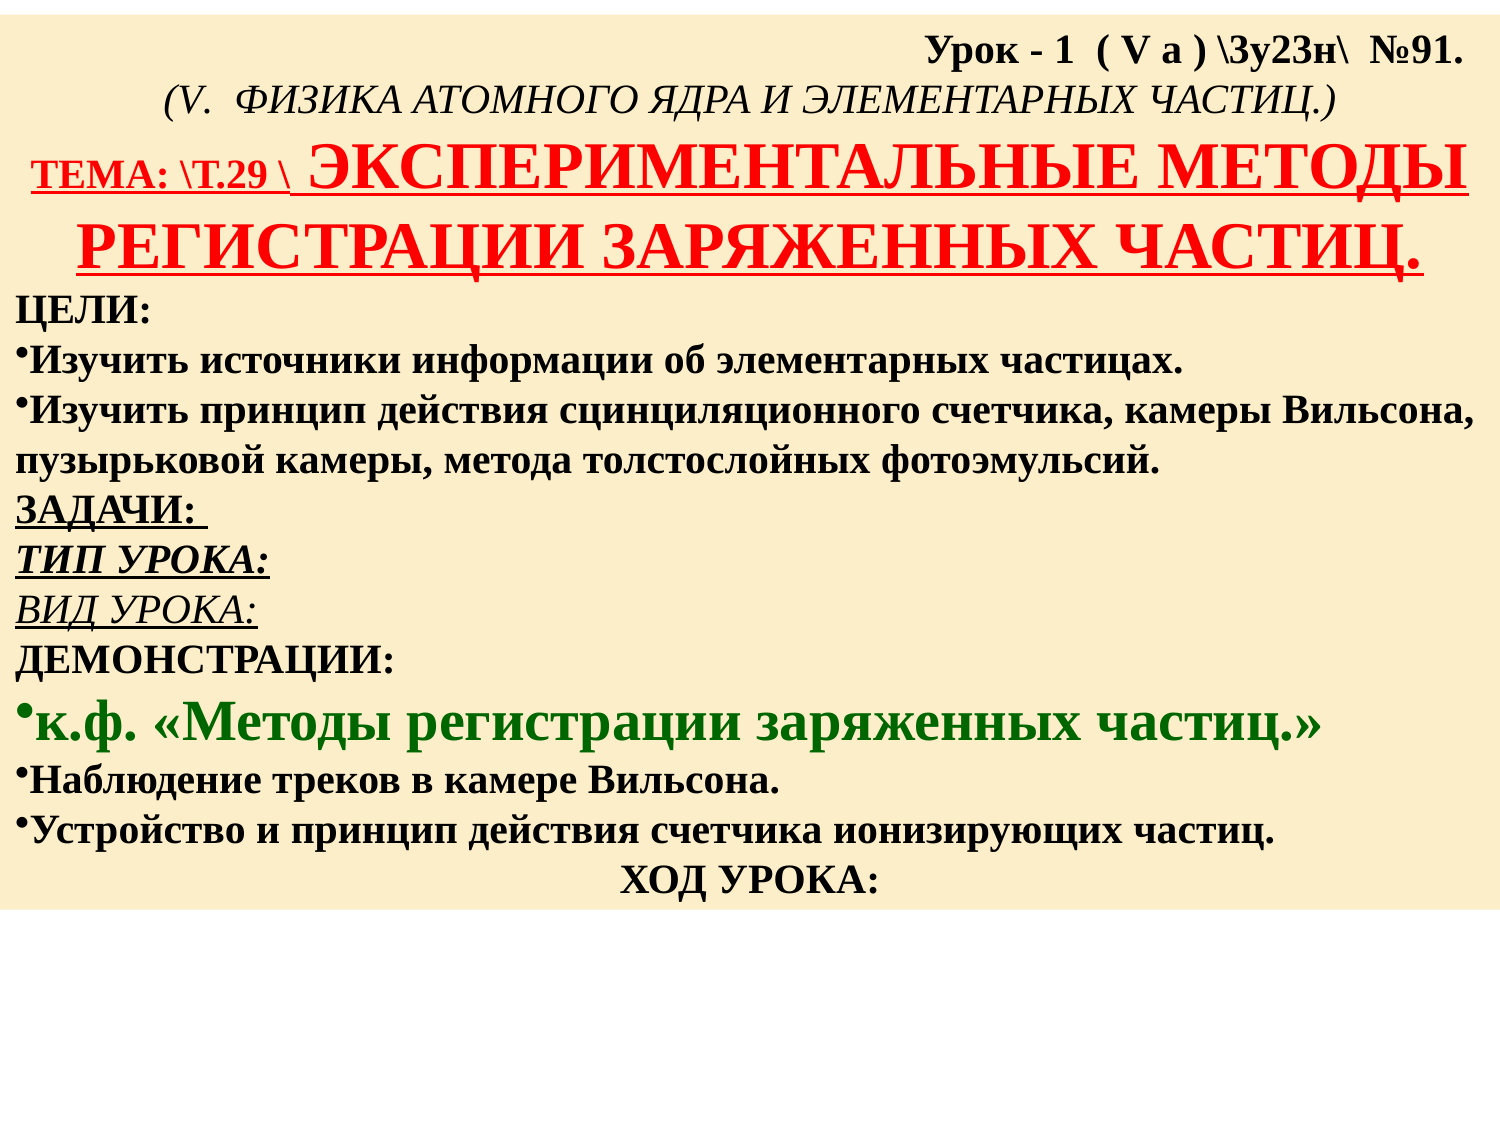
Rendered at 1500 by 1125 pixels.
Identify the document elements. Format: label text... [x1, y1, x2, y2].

text_box Урок - 1 ( V а ) \3у23н\ №91. (V. ФИЗИКА АТОМНОГО ЯДРА И ЭЛЕМЕНТАРНЫХ ЧАСТИЦ.) ТЕМА: \Т.29 \ ЭКСПЕРИМЕНТАЛЬНЫЕ МЕТОДЫ РЕГИСТРАЦИИ ЗАРЯЖЕННЫХ ЧАСТИЦ. ЦЕЛИ: Изучить источники информации об элементарных частицах. Изучить принцип действия сцинциляционного счетчика, камеры Вильсона, пузырьковой камеры, метода толстослойных фотоэмульсий. ЗАДАЧИ: ТИП УРОКА: ВИД УРОКА: ДЕМОНСТРАЦИИ: к.ф. «Методы регистрации заряженных частиц.» Наблюдение треков в камере Вильсона. Устройство и принцип действия счетчика ионизирующих частиц. ХОД УРОКА: [0, 14, 1500, 910]
